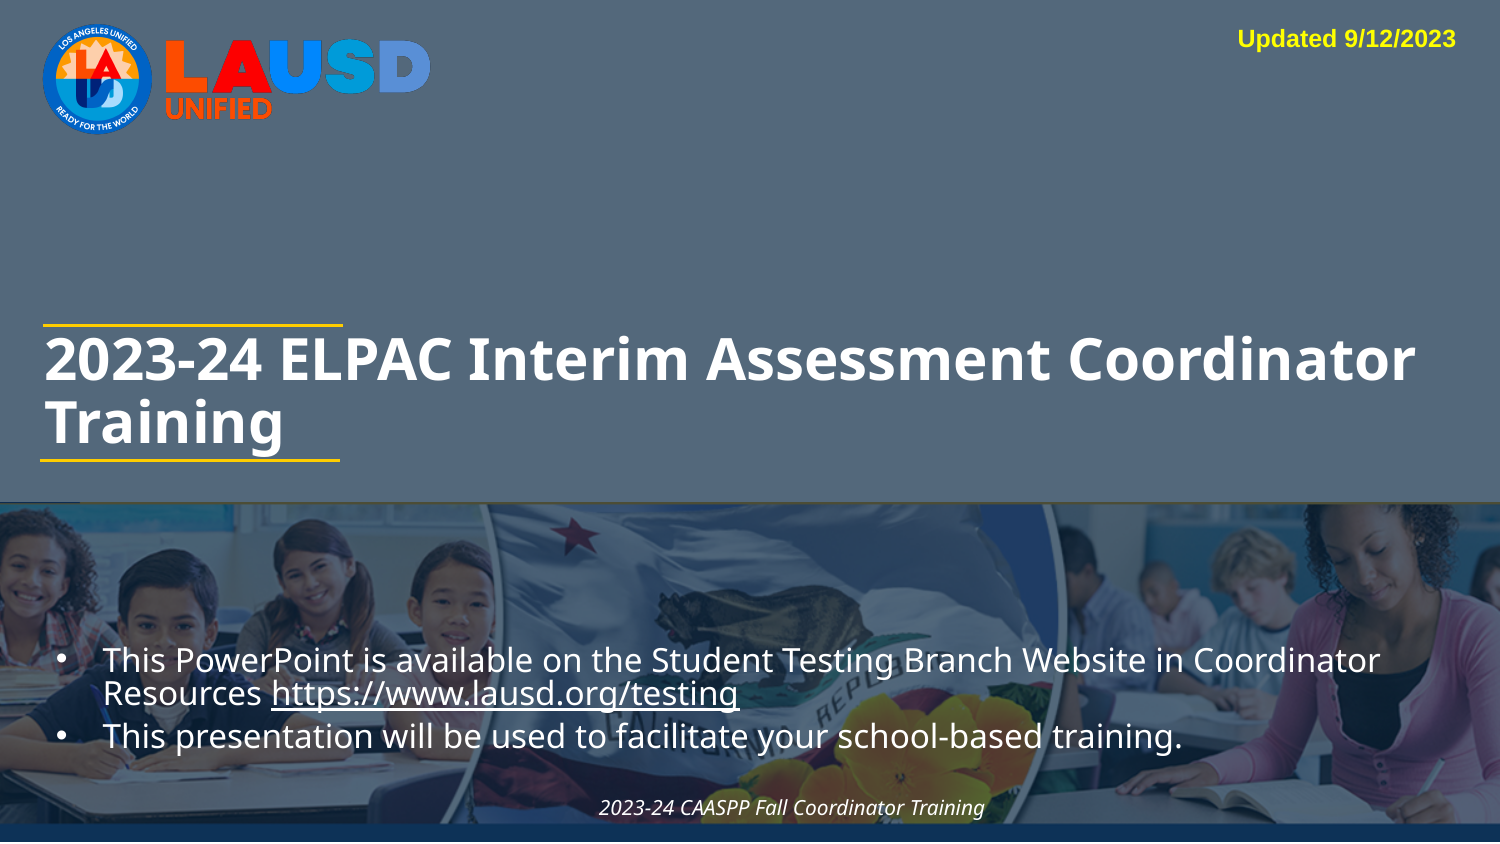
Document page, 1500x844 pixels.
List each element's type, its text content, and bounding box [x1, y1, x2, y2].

text_box 2023-24 ELPAC Interim Assessment Coordinator Training [29, 315, 1459, 472]
text_box [0, 0, 1500, 502]
picture [0, 502, 1500, 843]
text_box Updated 9/12/2023 [1222, 15, 1479, 61]
picture [39, 21, 434, 137]
